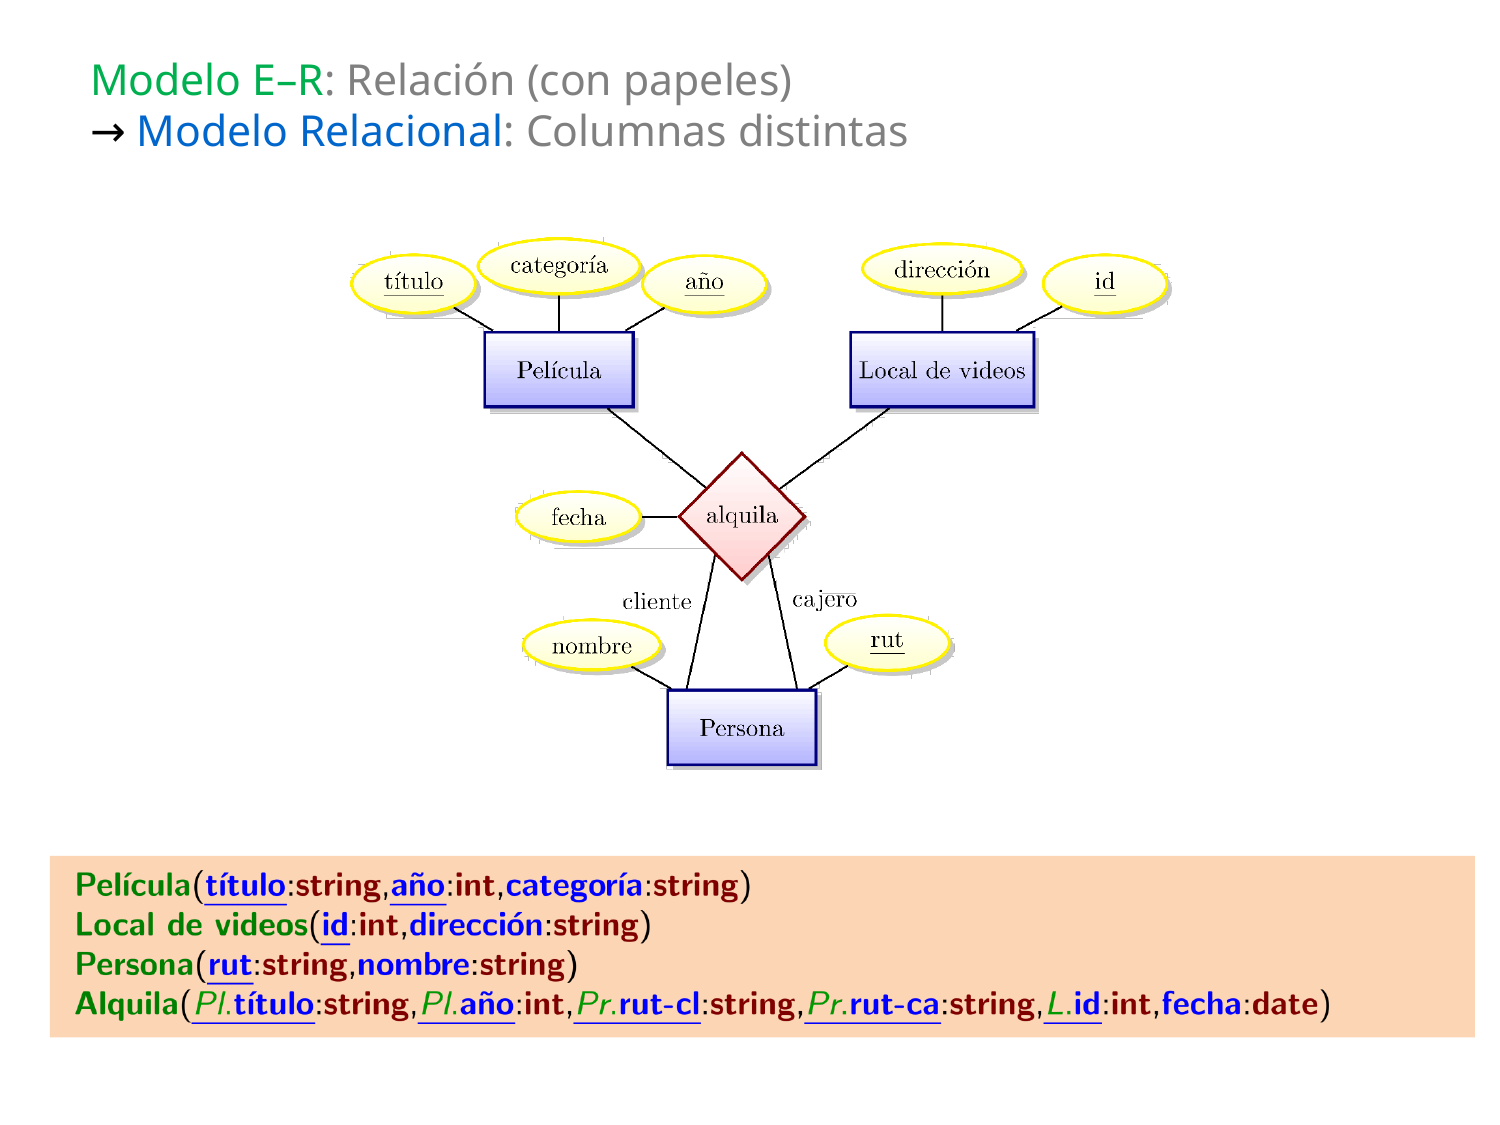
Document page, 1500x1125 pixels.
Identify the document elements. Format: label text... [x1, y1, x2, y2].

picture [349, 237, 1172, 771]
title Modelo E–R: Relación (con papeles) → Modelo Relacional: Columnas distintas [75, 45, 1425, 163]
text_box [48, 854, 1477, 1039]
picture [74, 869, 1329, 1024]
